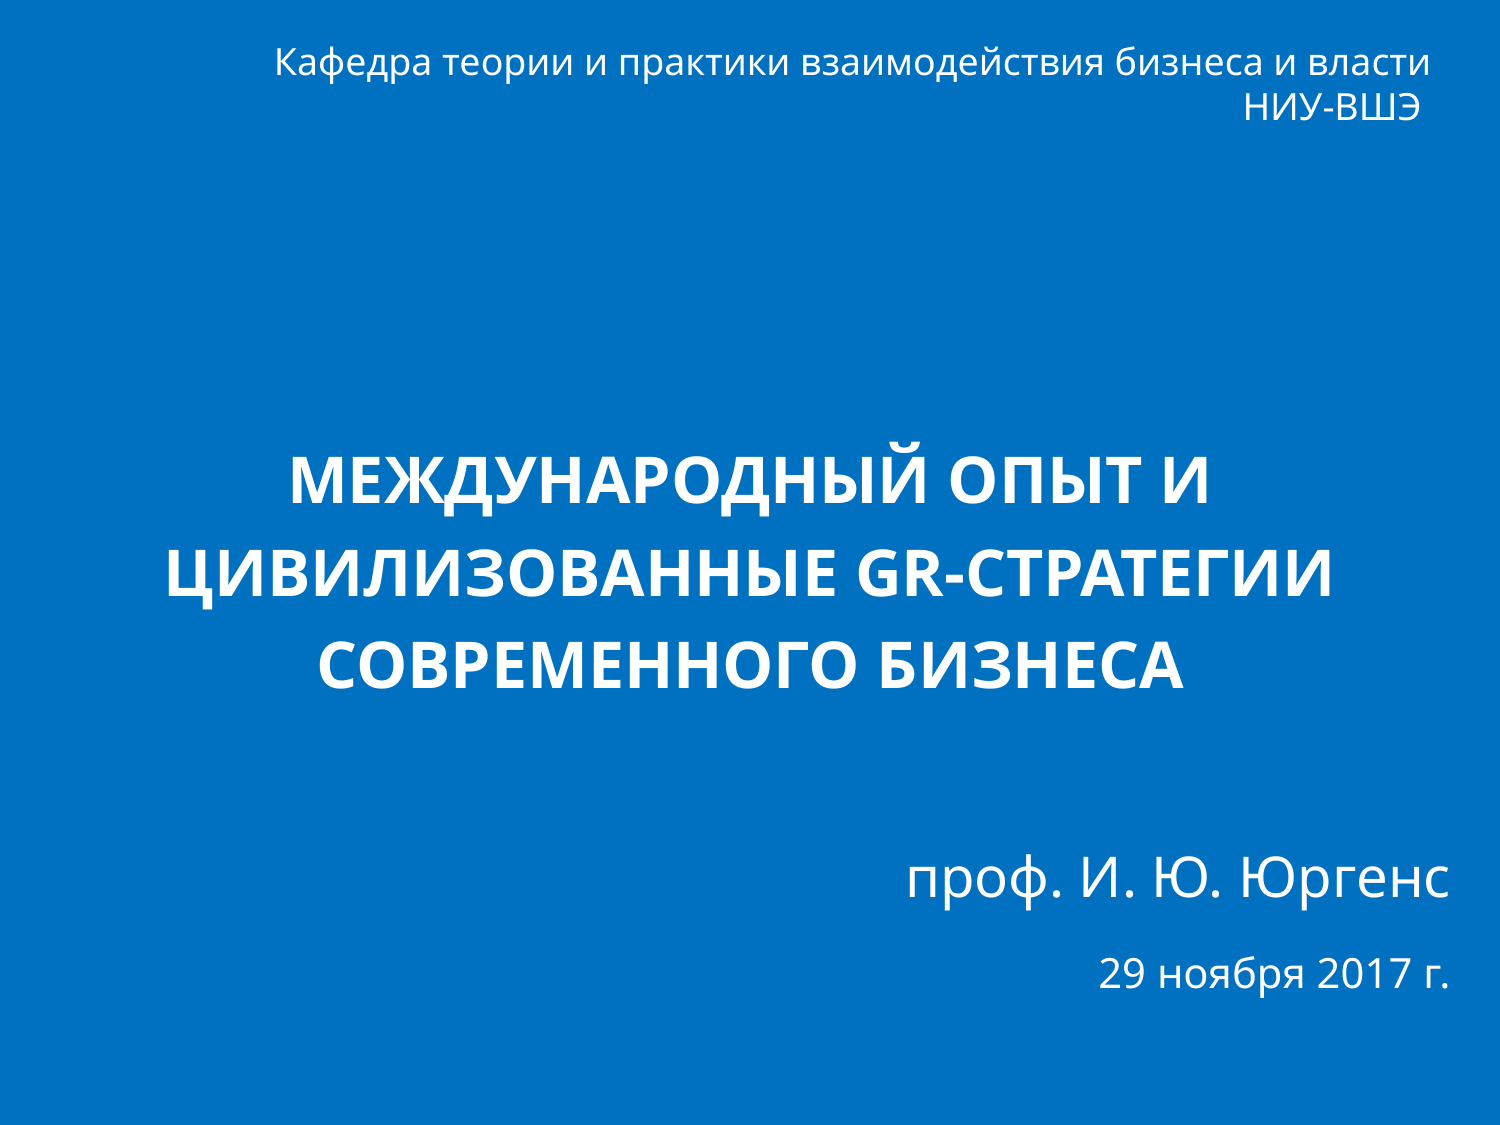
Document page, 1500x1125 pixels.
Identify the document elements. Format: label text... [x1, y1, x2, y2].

title МЕЖДУНАРОДНЫЙ ОПЫТ И ЦИВИЛИЗОВАННЫЕ GR-СТРАТЕГИИ СОВРЕМЕННОГО БИЗНЕСА [0, 0, 1500, 1125]
subtitle проф. И. Ю. Юргенс 29 ноября 2017 г. [478, 833, 1467, 1063]
text_box Кафедра теории и практики взаимодействия бизнеса и власти НИУ-ВШЭ [123, 30, 1447, 136]
